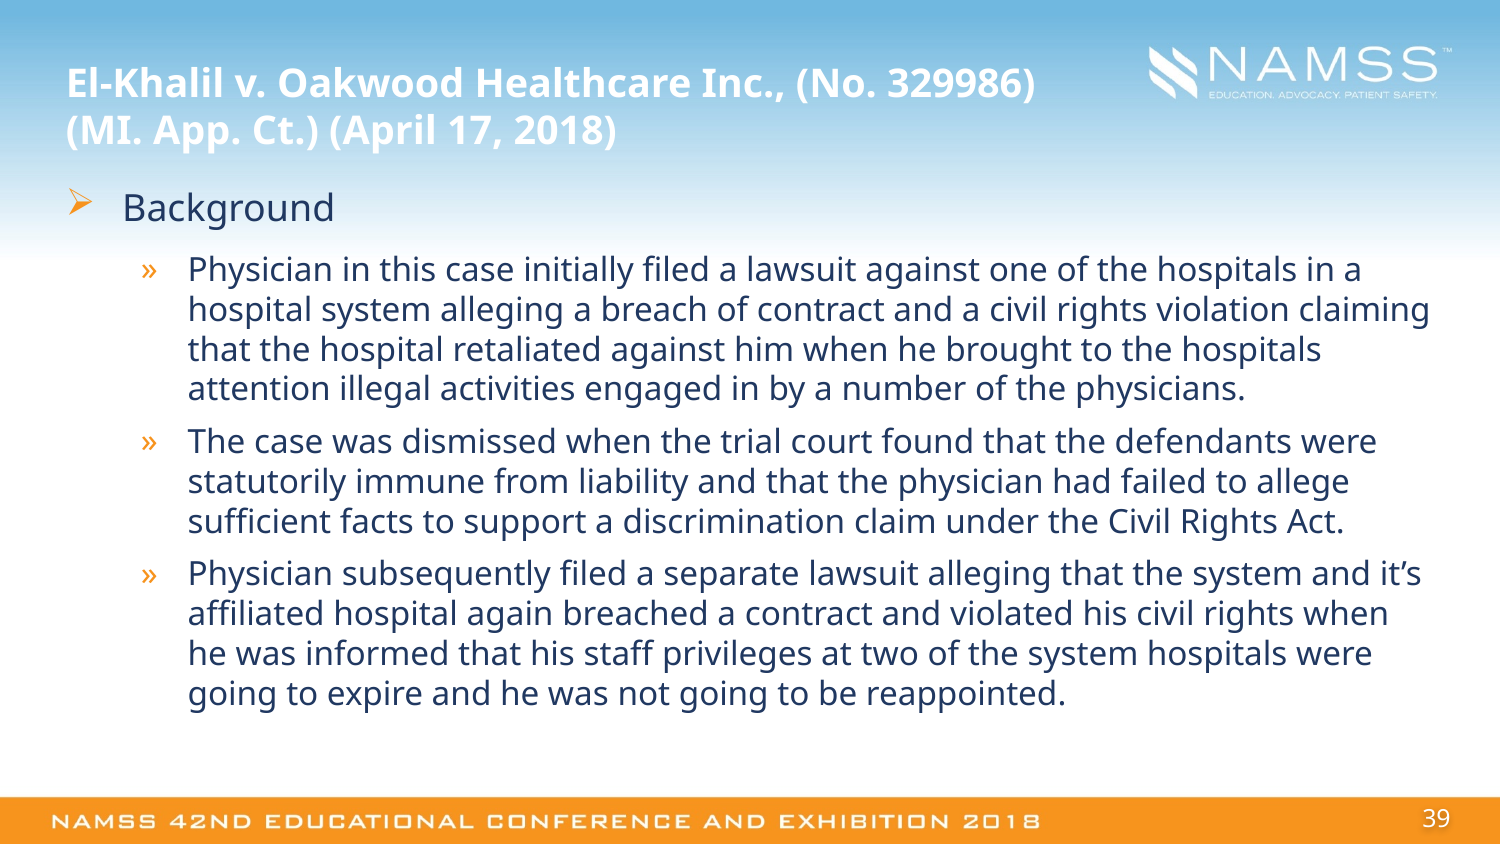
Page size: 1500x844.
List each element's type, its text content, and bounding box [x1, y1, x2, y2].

picture [0, 0, 1500, 844]
list Background Physician in this case initially filed a lawsuit against one of the hospitals in a hospital system alleging a breach of contract and a civil rights violation claiming that the hospital retaliated against him when he brought to the hospitals attention illegal activities engaged in by a number of the physicians. The case was dismissed when the trial court found that the defendants were statutorily immune from liability and that the physician had failed to allege sufficient facts to support a discrimination claim under the Civil Rights Act. Physician subsequently filed a separate lawsuit alleging that the system and it’s affiliated hospital again breached a contract and violated his civil rights when he was informed that his staff privileges at two of the system hospitals were going to expire and he was not going to be reappointed. [50, 176, 1452, 783]
title El-Khalil v. Oakwood Healthcare Inc., (No. 329986) (MI. App. Ct.) (April 17, 2018) [50, 33, 1140, 176]
